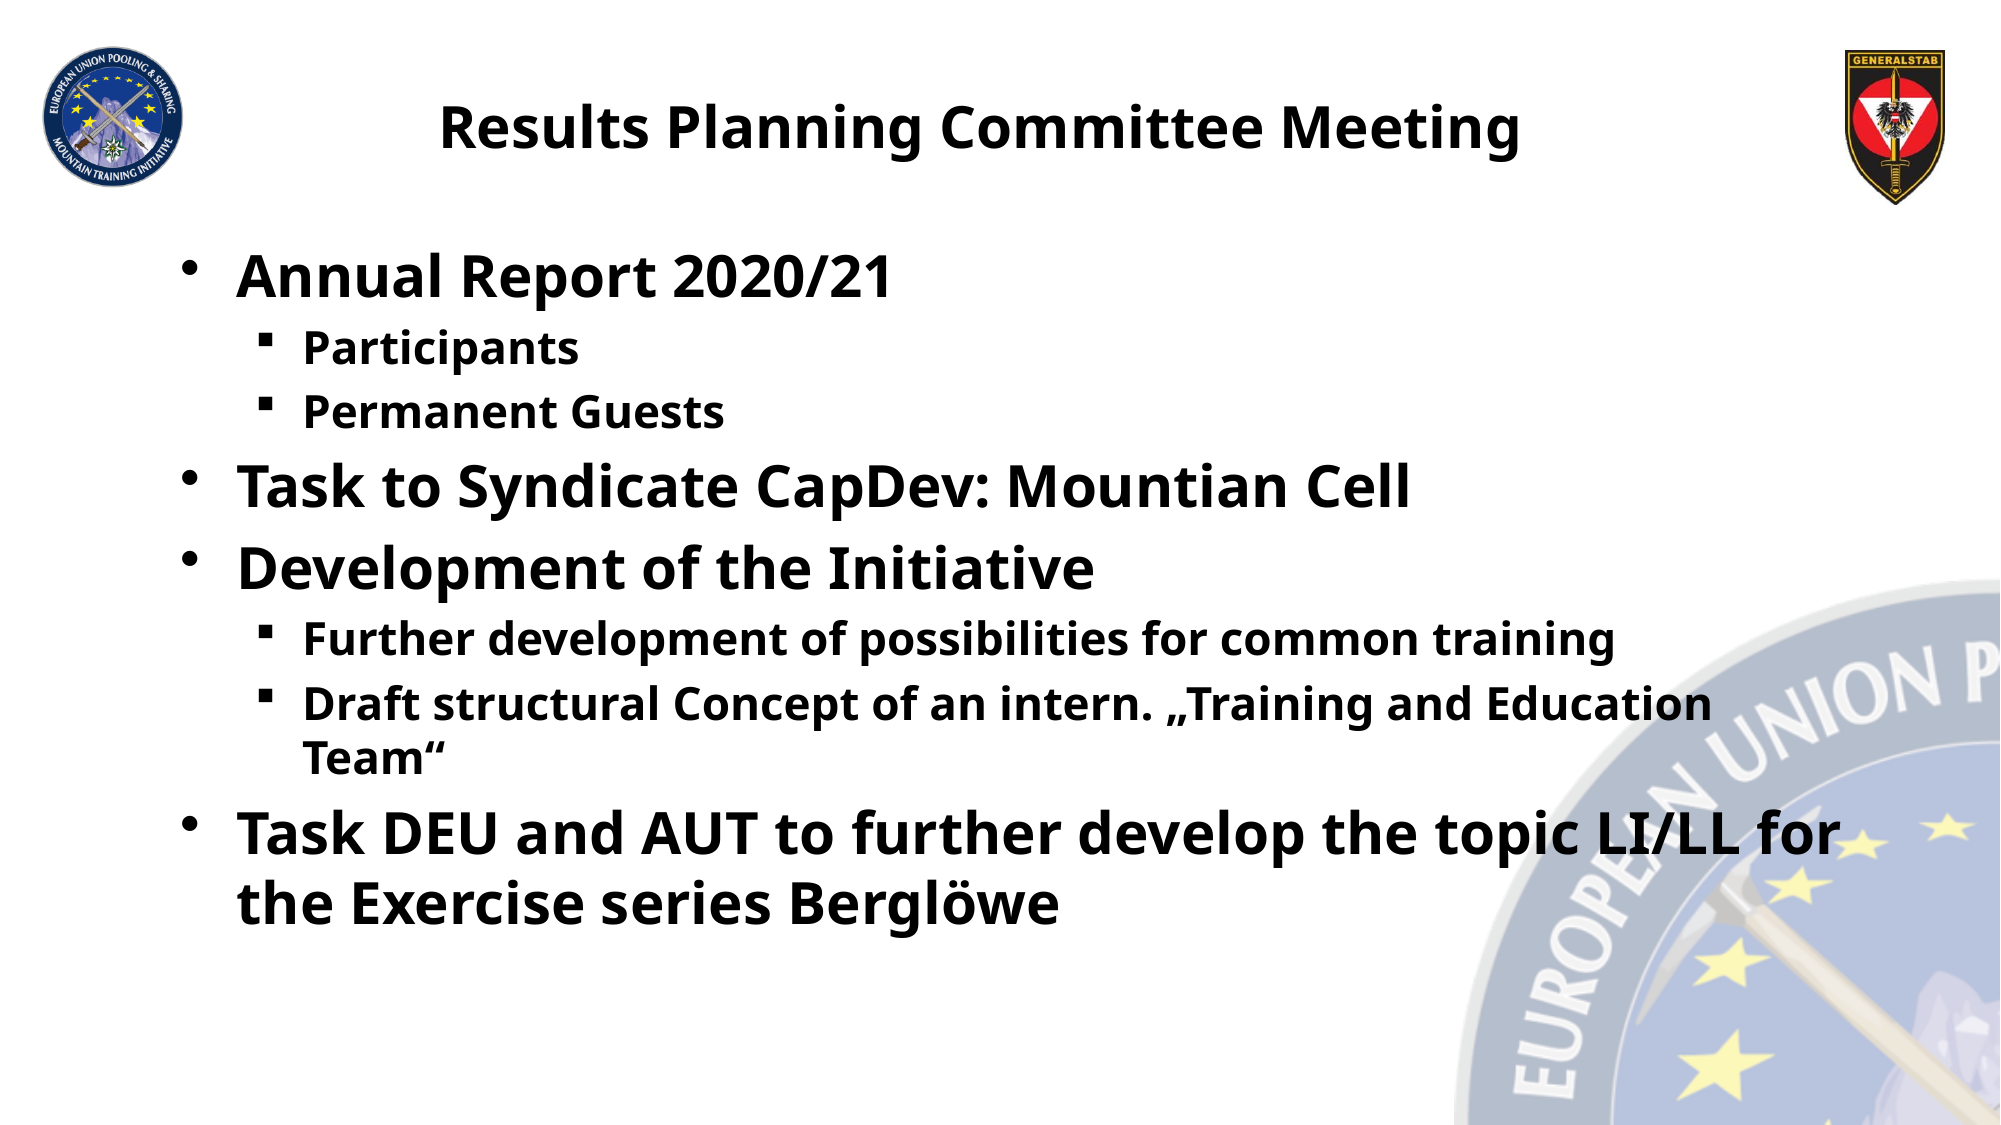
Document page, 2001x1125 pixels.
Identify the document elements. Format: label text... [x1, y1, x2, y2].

list Annual Report 2020/21 Participants Permanent Guests Task to Syndicate CapDev: Mountian Cell Development of the Initiative Further development of possibilities for common training Draft structural Concept of an intern. „Training and Education Team“ Task DEU and AUT to further develop the topic LI/LL for the Exercise series Berglöwe [165, 231, 1867, 1047]
title Results Planning Committee Meeting [252, 65, 1709, 184]
picture [1845, 50, 1945, 205]
picture [1448, 573, 2000, 1125]
picture [41, 45, 184, 188]
